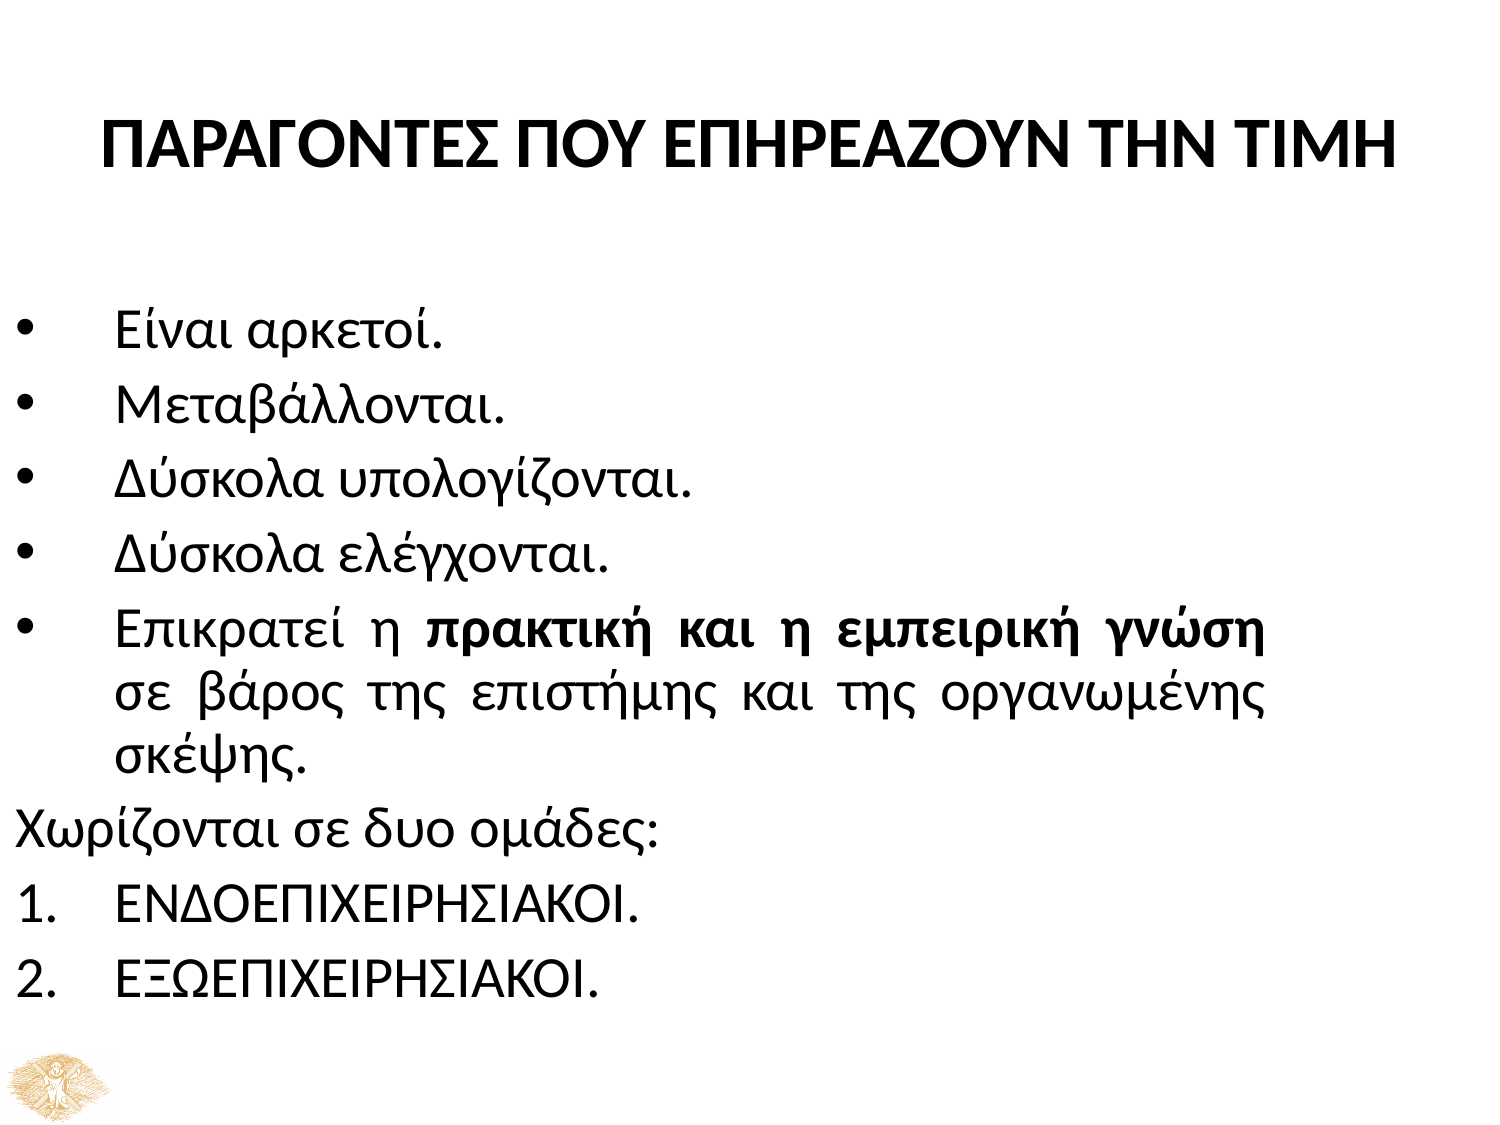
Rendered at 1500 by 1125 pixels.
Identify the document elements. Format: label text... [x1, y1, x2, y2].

title ΠΑΡΑΓΟΝΤΕΣ ΠΟΥ ΕΠΗΡΕΑΖΟΥΝ ΤΗΝ ΤΙΜΗ [75, 45, 1425, 233]
picture [0, 1046, 120, 1125]
list Είναι αρκετοί. Μεταβάλλονται. Δύσκολα υπολογίζονται. Δύσκολα ελέγχονται. Επικρατεί η πρακτική και η εμπειρική γνώση σε βάρος της επιστήμης και της οργανωμένης σκέψης. Χωρίζονται σε δυο ομάδες: ΕΝΔΟΕΠΙΧΕΙΡΗΣΙΑΚΟΙ. ΕΞΩΕΠΙΧΕΙΡΗΣΙΑΚΟΙ. [0, 290, 1282, 1077]
